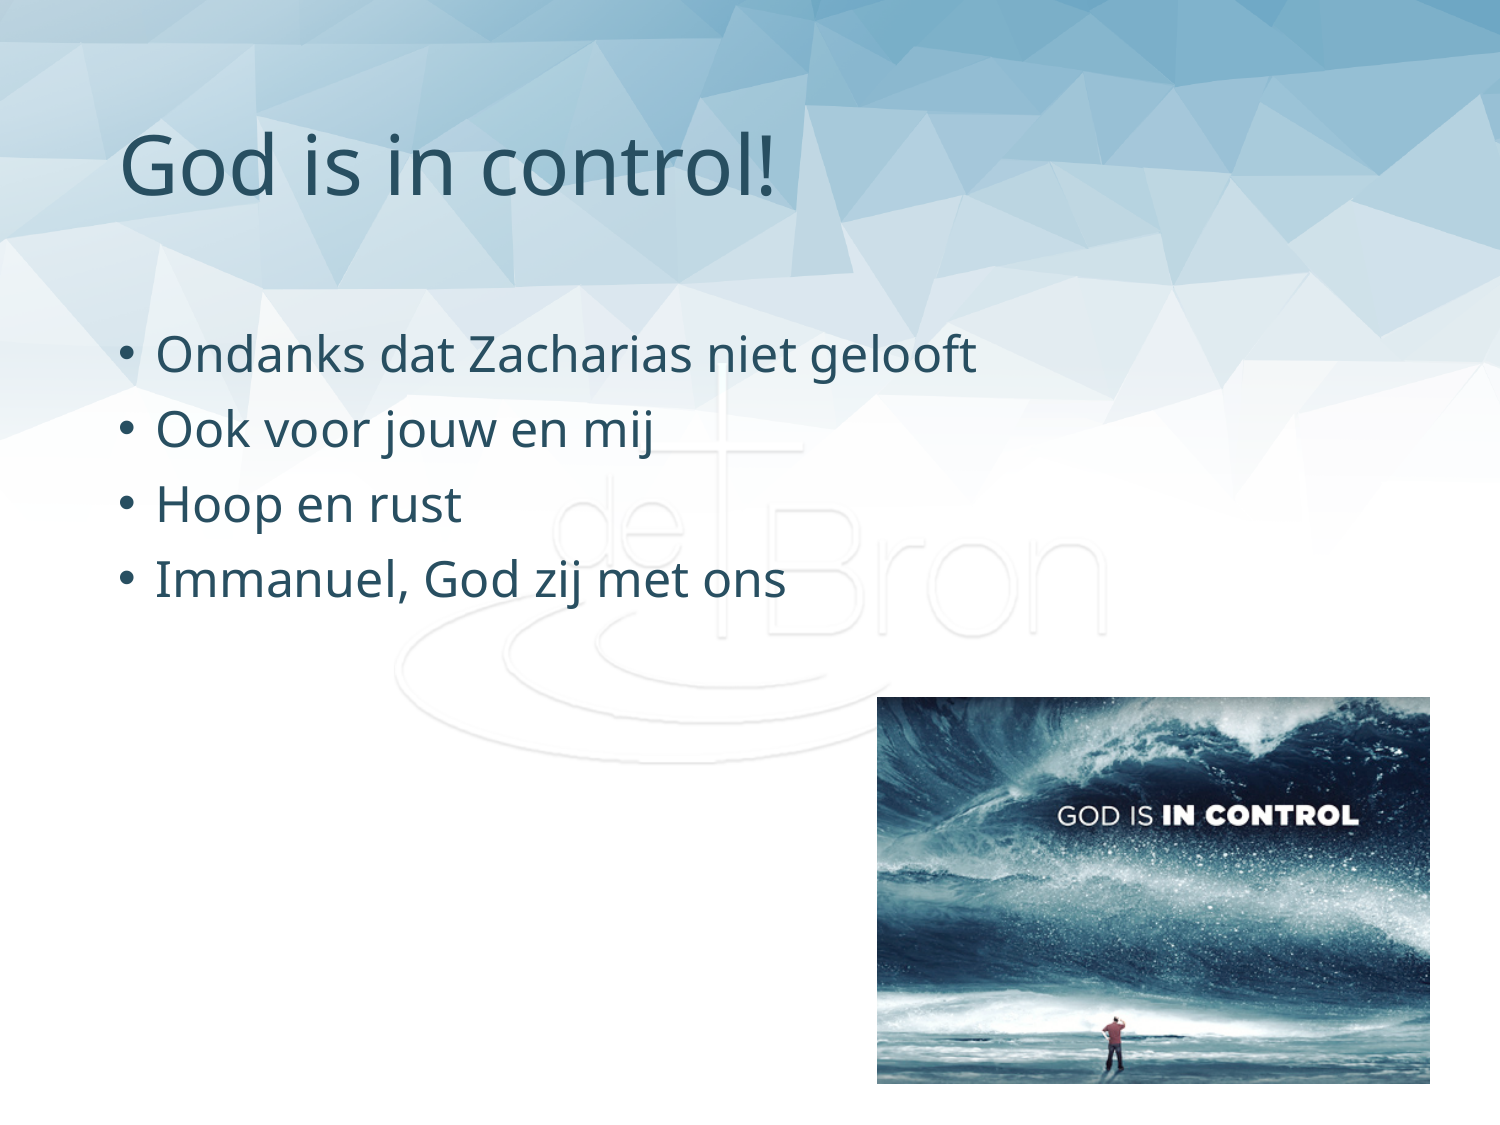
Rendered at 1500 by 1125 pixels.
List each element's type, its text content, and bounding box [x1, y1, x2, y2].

title God is in control! [103, 59, 1397, 278]
list Ondanks dat Zacharias niet gelooft Ook voor jouw en mij Hoop en rust Immanuel, God zij met ons [103, 299, 1397, 1014]
picture [0, 0, 1500, 1125]
